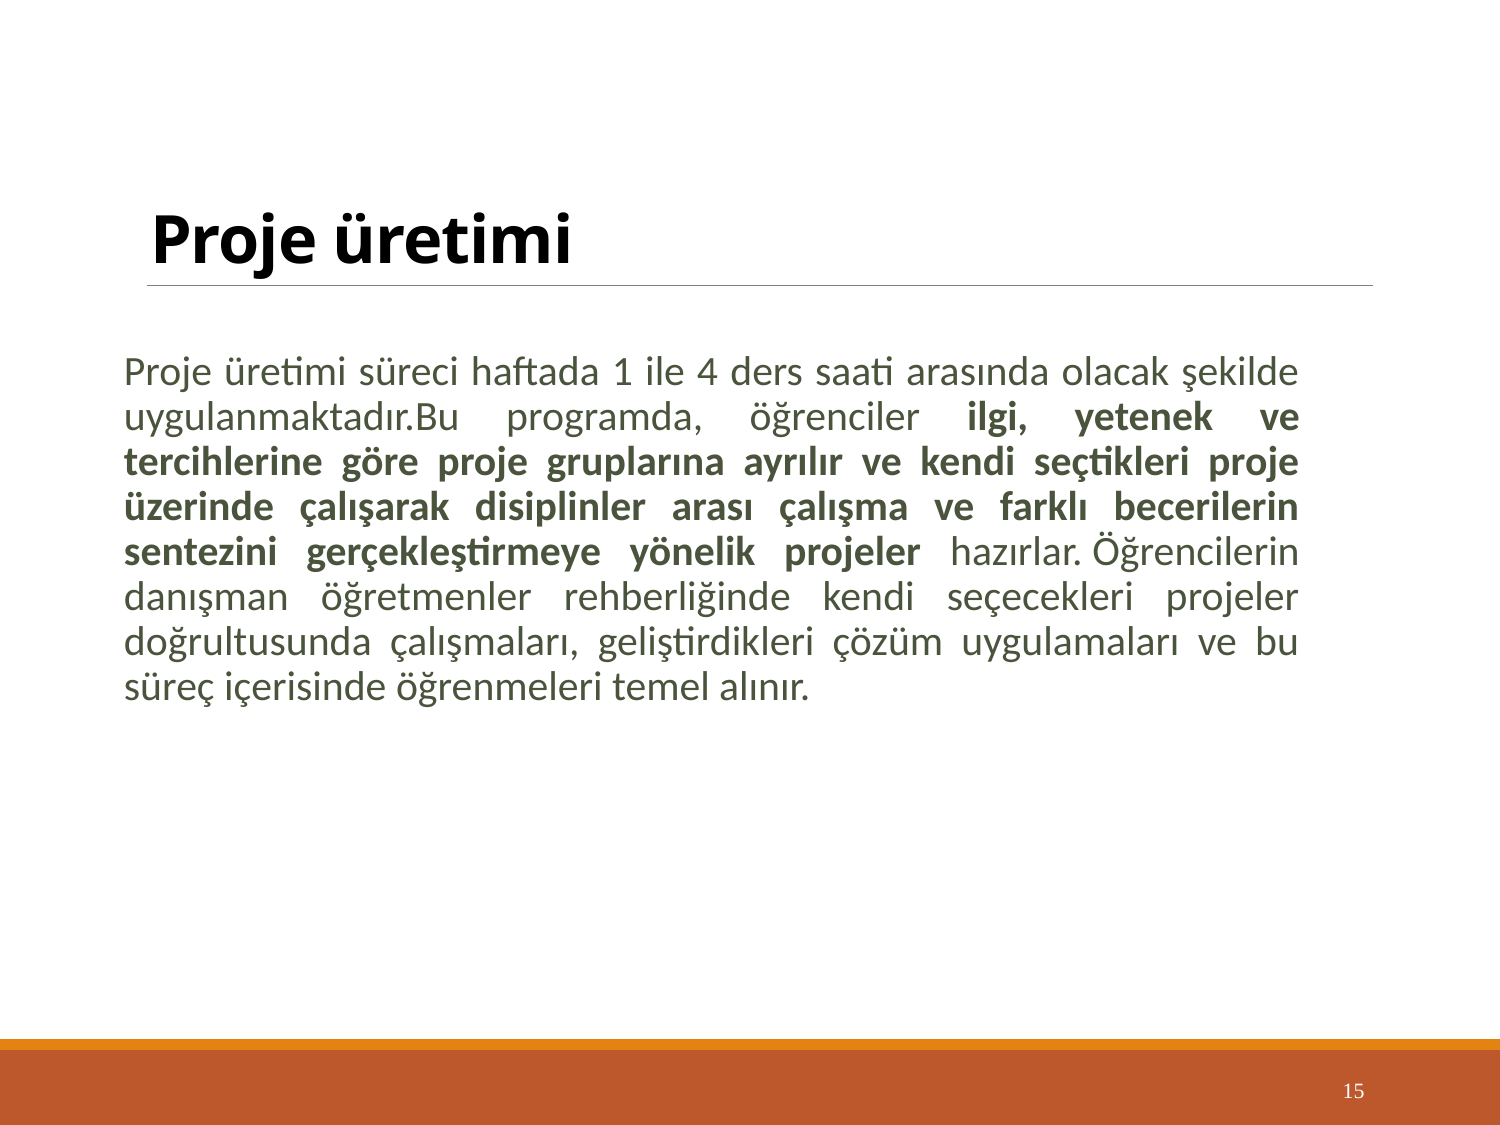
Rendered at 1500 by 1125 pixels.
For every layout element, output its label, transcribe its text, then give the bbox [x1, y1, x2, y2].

title Proje üretimi [135, 47, 1373, 285]
list Proje üretimi süreci haftada 1 ile 4 ders saati arasında olacak şekilde uygulanmaktadır.Bu programda, öğrenciler ilgi, yetenek ve tercihlerine göre proje gruplarına ayrılır ve kendi seçtikleri proje üzerinde çalışarak disiplinler arası çalışma ve farklı becerilerin sentezini gerçekleştirmeye yönelik projeler hazırlar. Öğrencilerin danışman öğretmenler rehberliğinde kendi seçecekleri projeler doğrultusunda çalışmaları, geliştirdikleri çözüm uygulamaları ve bu süreç içerisinde öğrenmeleri temel alınır. [123, 262, 1300, 1062]
slide_number 15 [1218, 1059, 1380, 1120]
